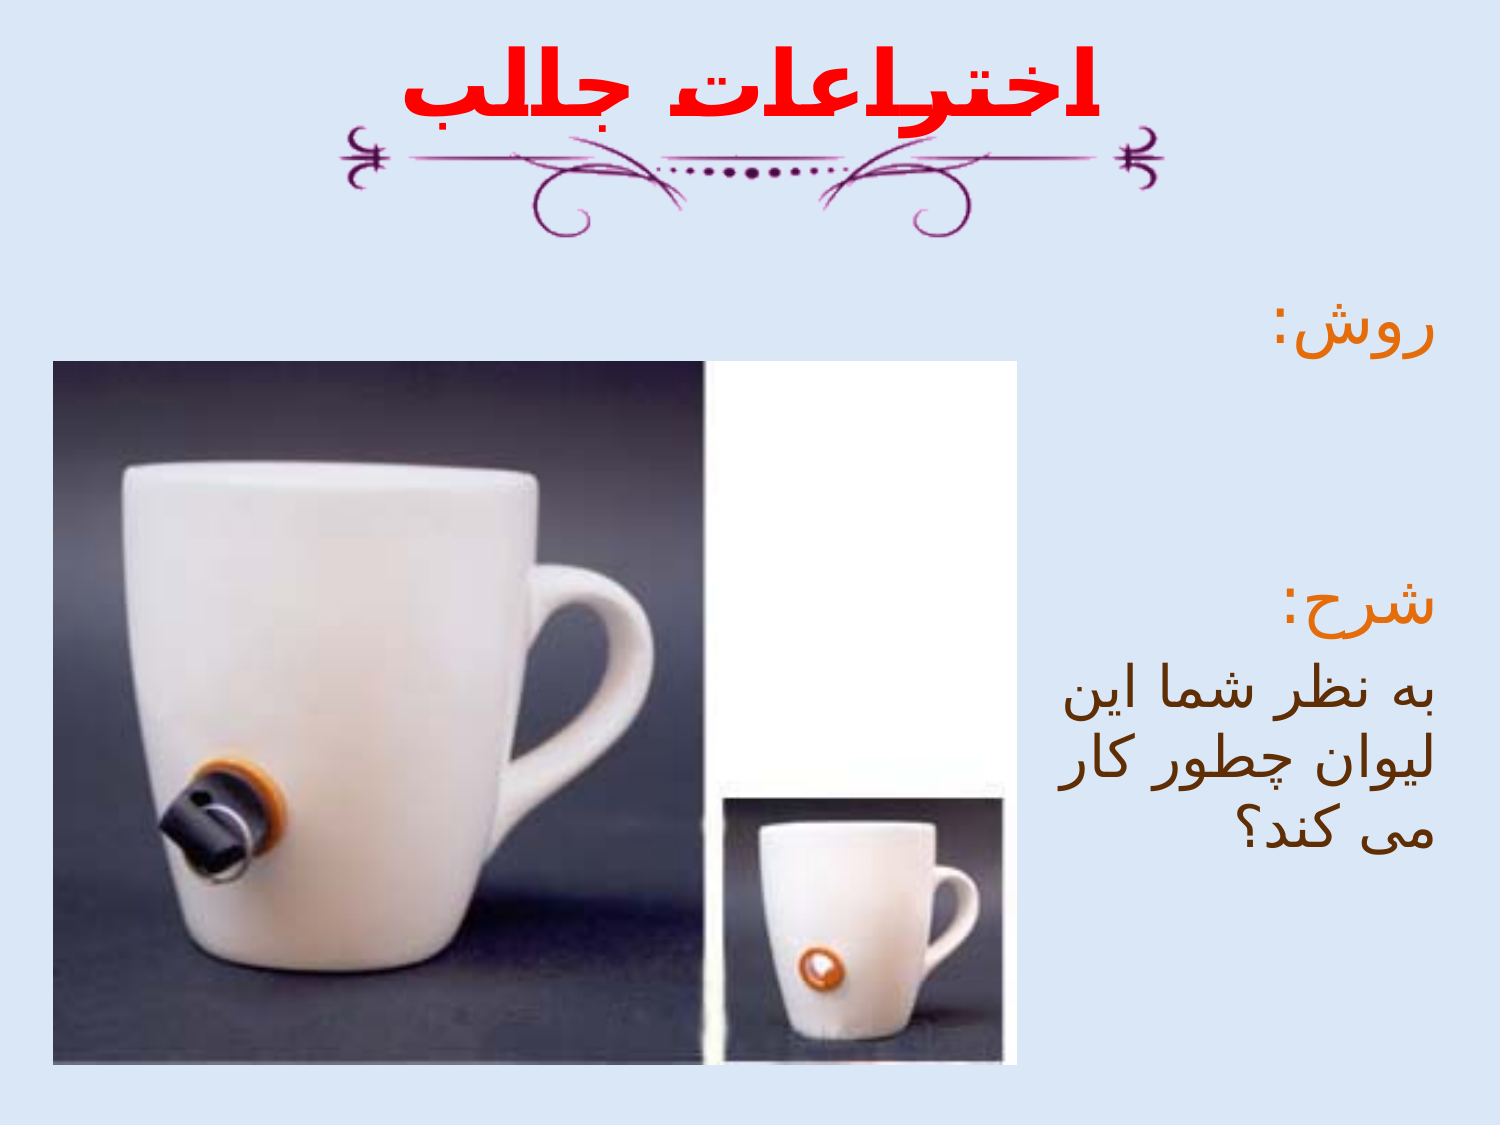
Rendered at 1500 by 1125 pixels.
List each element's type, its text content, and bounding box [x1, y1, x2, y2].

picture [328, 148, 1172, 258]
subtitle روش: شرح: به نظر شما این لیوان چطور کار می کند؟ [998, 269, 1454, 1090]
picture [52, 361, 1017, 1066]
title اختراعات جالب [159, 11, 1341, 148]
